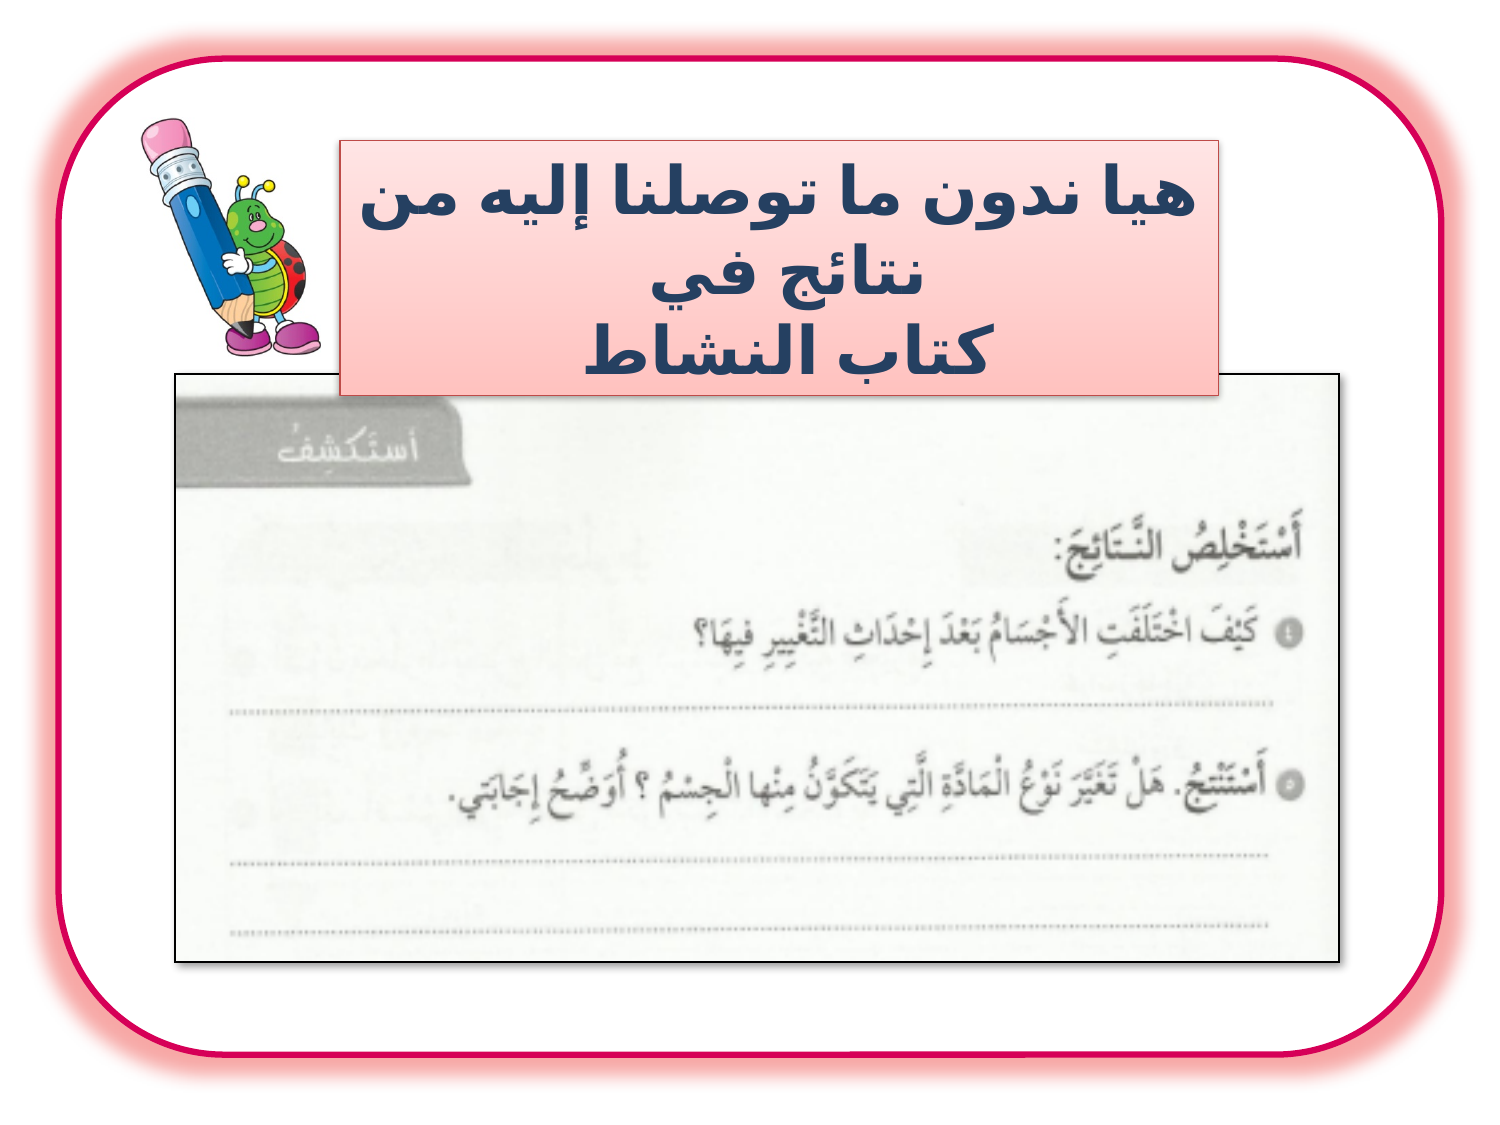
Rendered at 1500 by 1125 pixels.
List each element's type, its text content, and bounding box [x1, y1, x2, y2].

text_box هيا ندون ما توصلنا إليه من نتائج في كتاب النشاط [339, 140, 1219, 373]
text_box [56, 56, 1444, 1057]
picture [140, 116, 321, 357]
picture [175, 374, 1339, 962]
